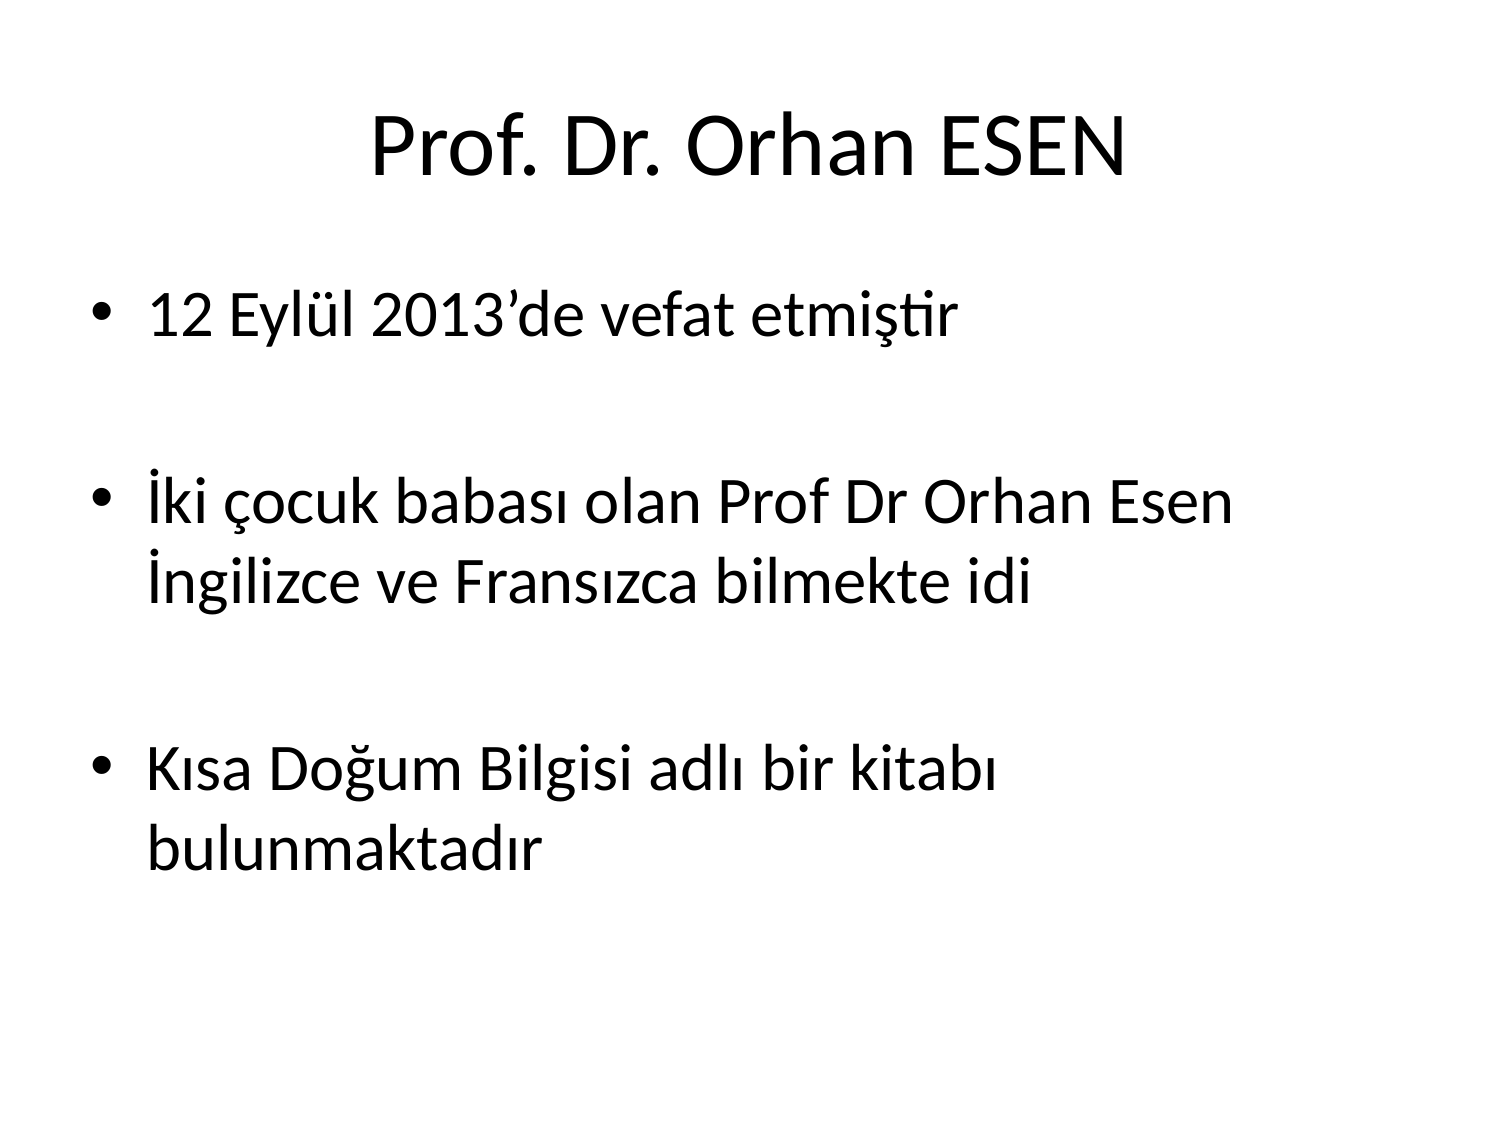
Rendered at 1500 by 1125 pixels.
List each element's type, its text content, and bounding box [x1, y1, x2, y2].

title Prof. Dr. Orhan ESEN [75, 45, 1425, 233]
list 12 Eylül 2013’de vefat etmiştir İki çocuk babası olan Prof Dr Orhan Esen İngilizce ve Fransızca bilmekte idi Kısa Doğum Bilgisi adlı bir kitabı bulunmaktadır [75, 262, 1425, 1005]
